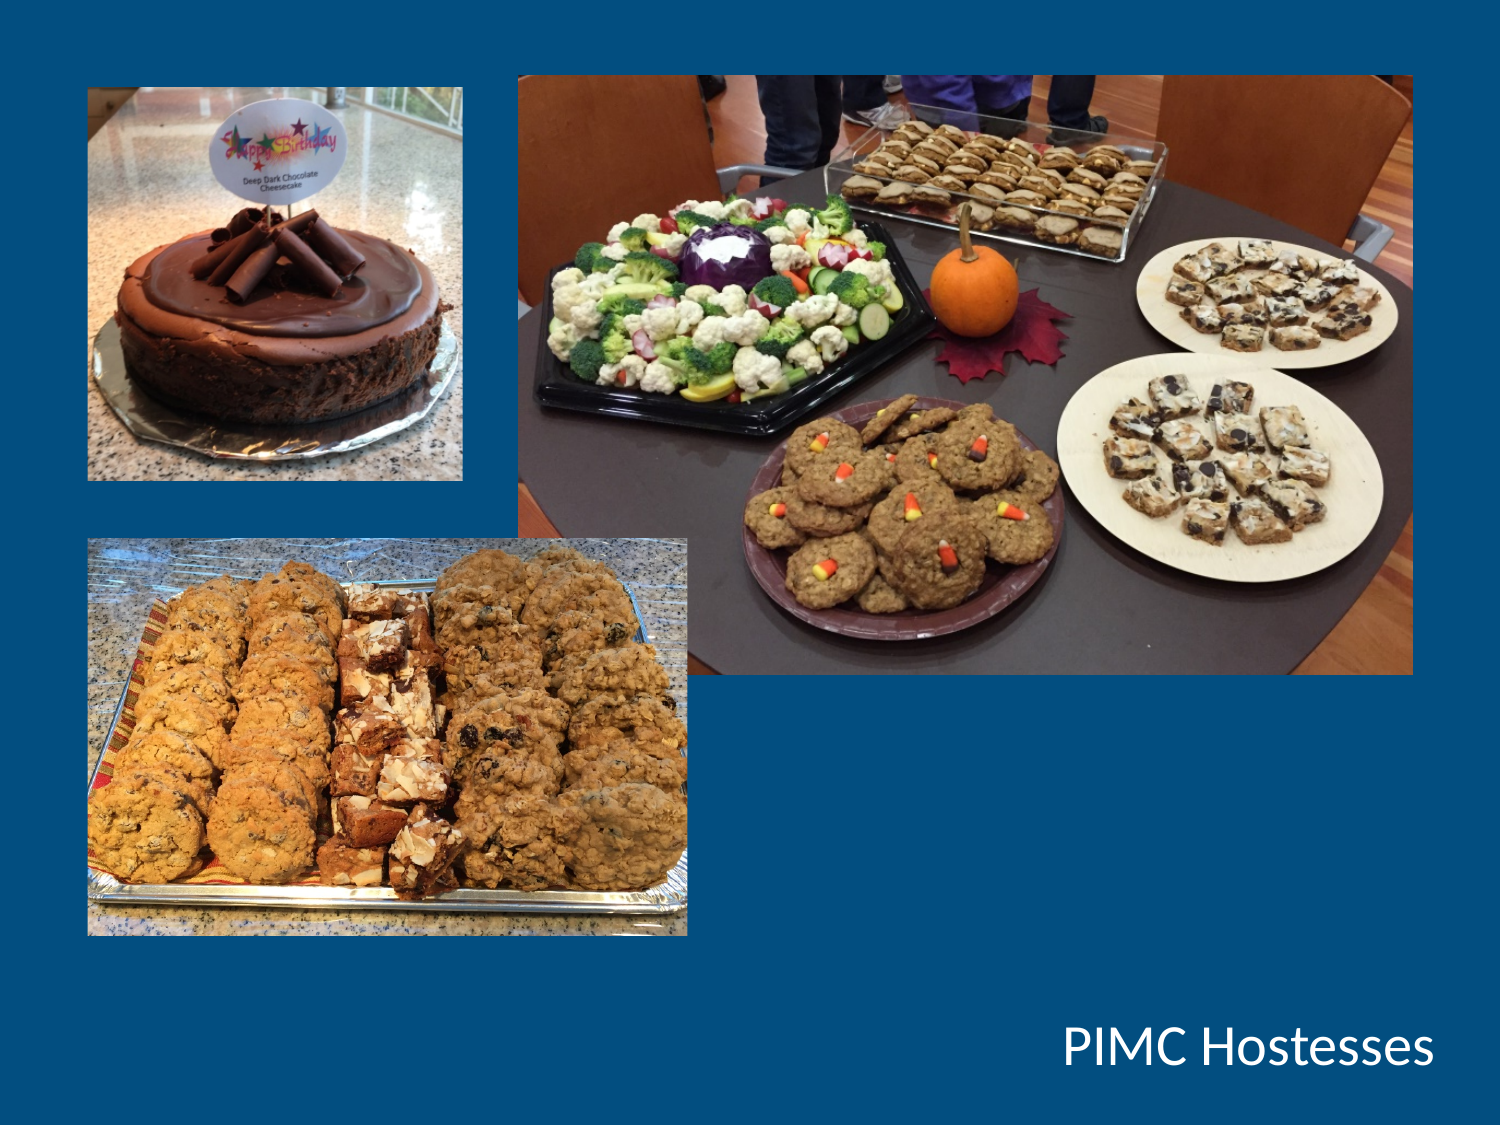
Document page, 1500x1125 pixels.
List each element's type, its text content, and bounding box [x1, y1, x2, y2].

picture [78, 87, 472, 481]
text_box PIMC Hostesses [912, 999, 1450, 1085]
picture [87, 74, 1414, 936]
